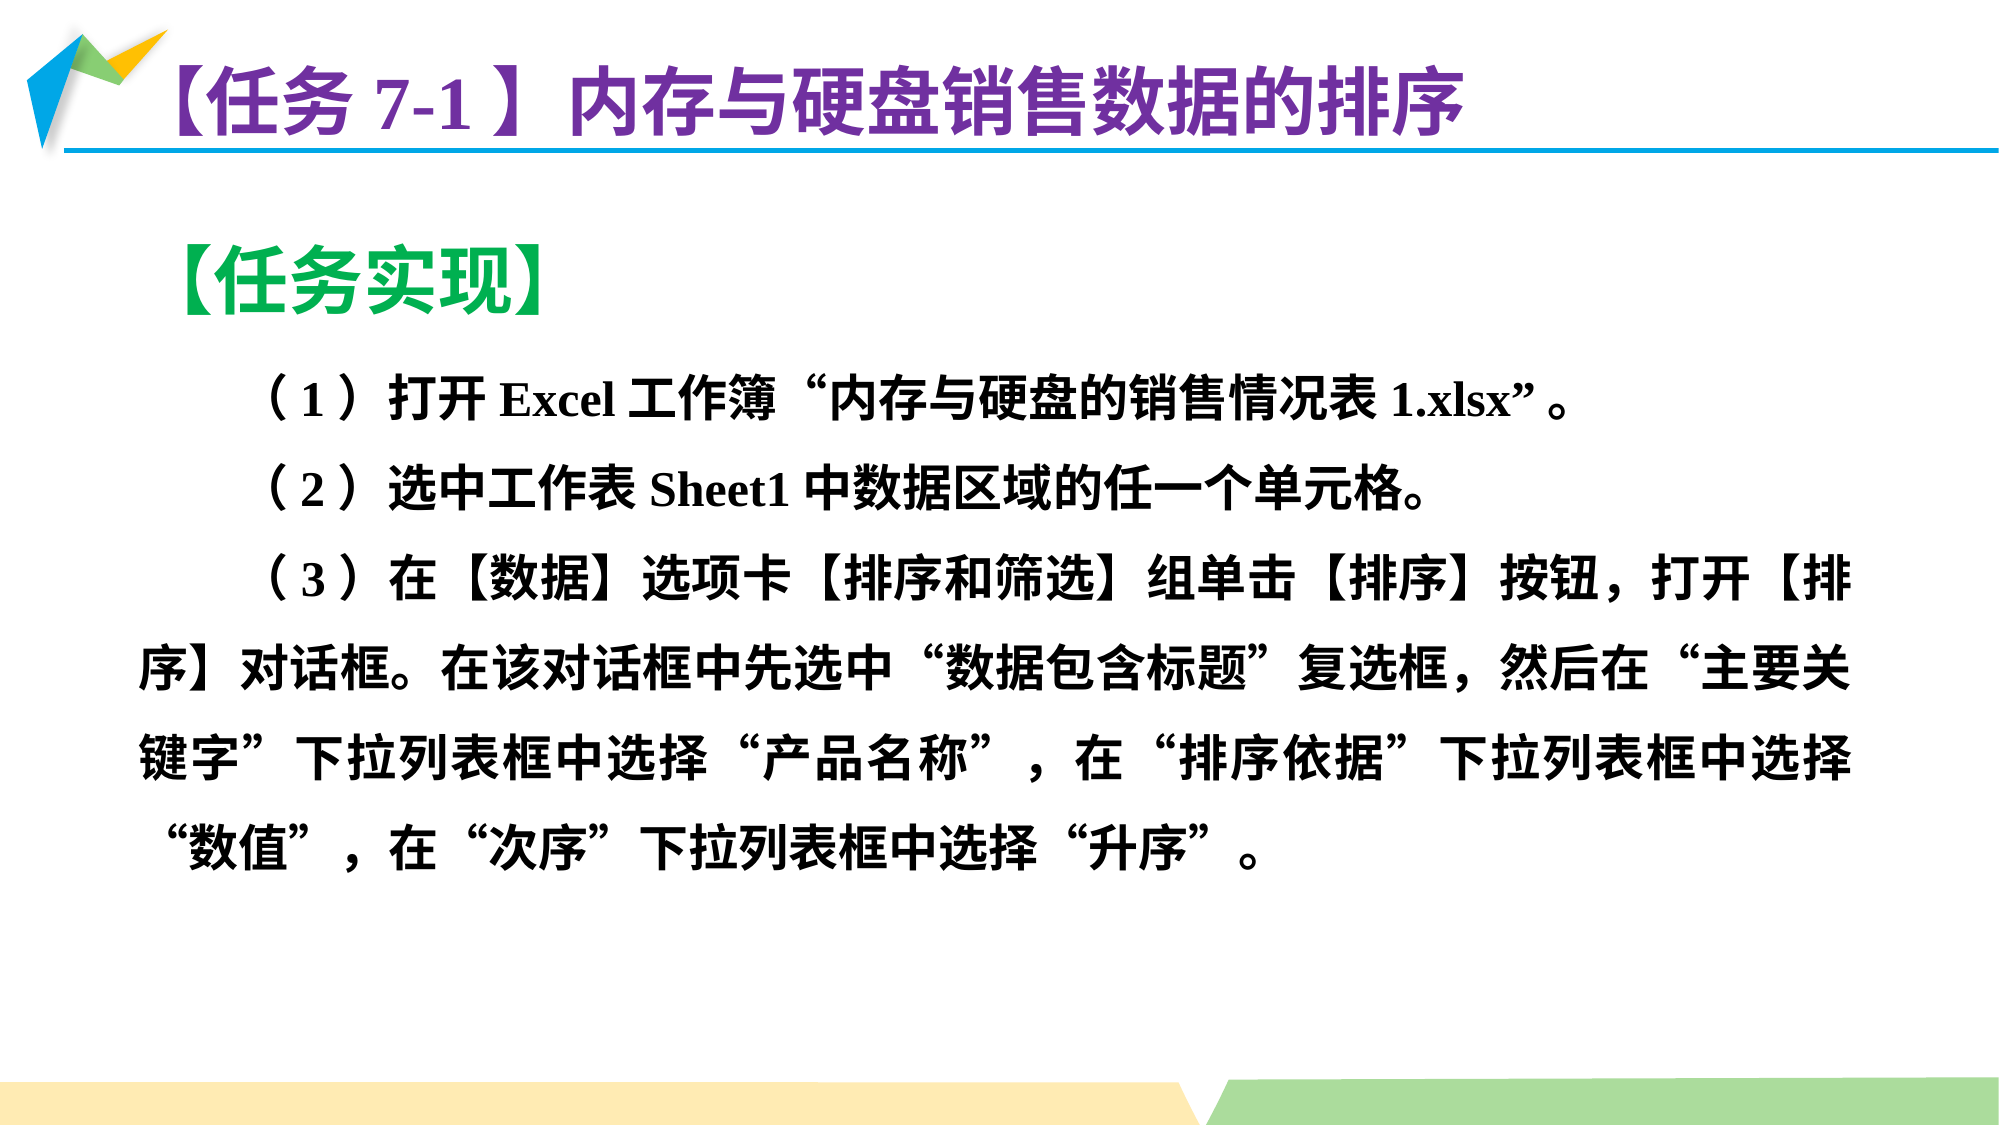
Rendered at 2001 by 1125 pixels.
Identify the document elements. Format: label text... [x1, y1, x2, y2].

text_box 【任务7-1】内存与硬盘销售数据的排序 [116, 2, 1521, 153]
text_box 【任务实现】 （1）打开Excel工作簿“内存与硬盘的销售情况表1.xlsx”。 （2）选中工作表Sheet1中数据区域的任一个单元格。 （3）在【数据】选项卡【排序和筛选】组单击【排序】按钮，打开【排序】对话框。在该对话框中先选中“数据包含标题”复选框，然后在“主要关键字”下拉列表框中选择“产品名称”，在“排序依据”下拉列表框中选择“数值”，在“次序”下拉列表框中选择“升序”。 [123, 181, 1868, 884]
